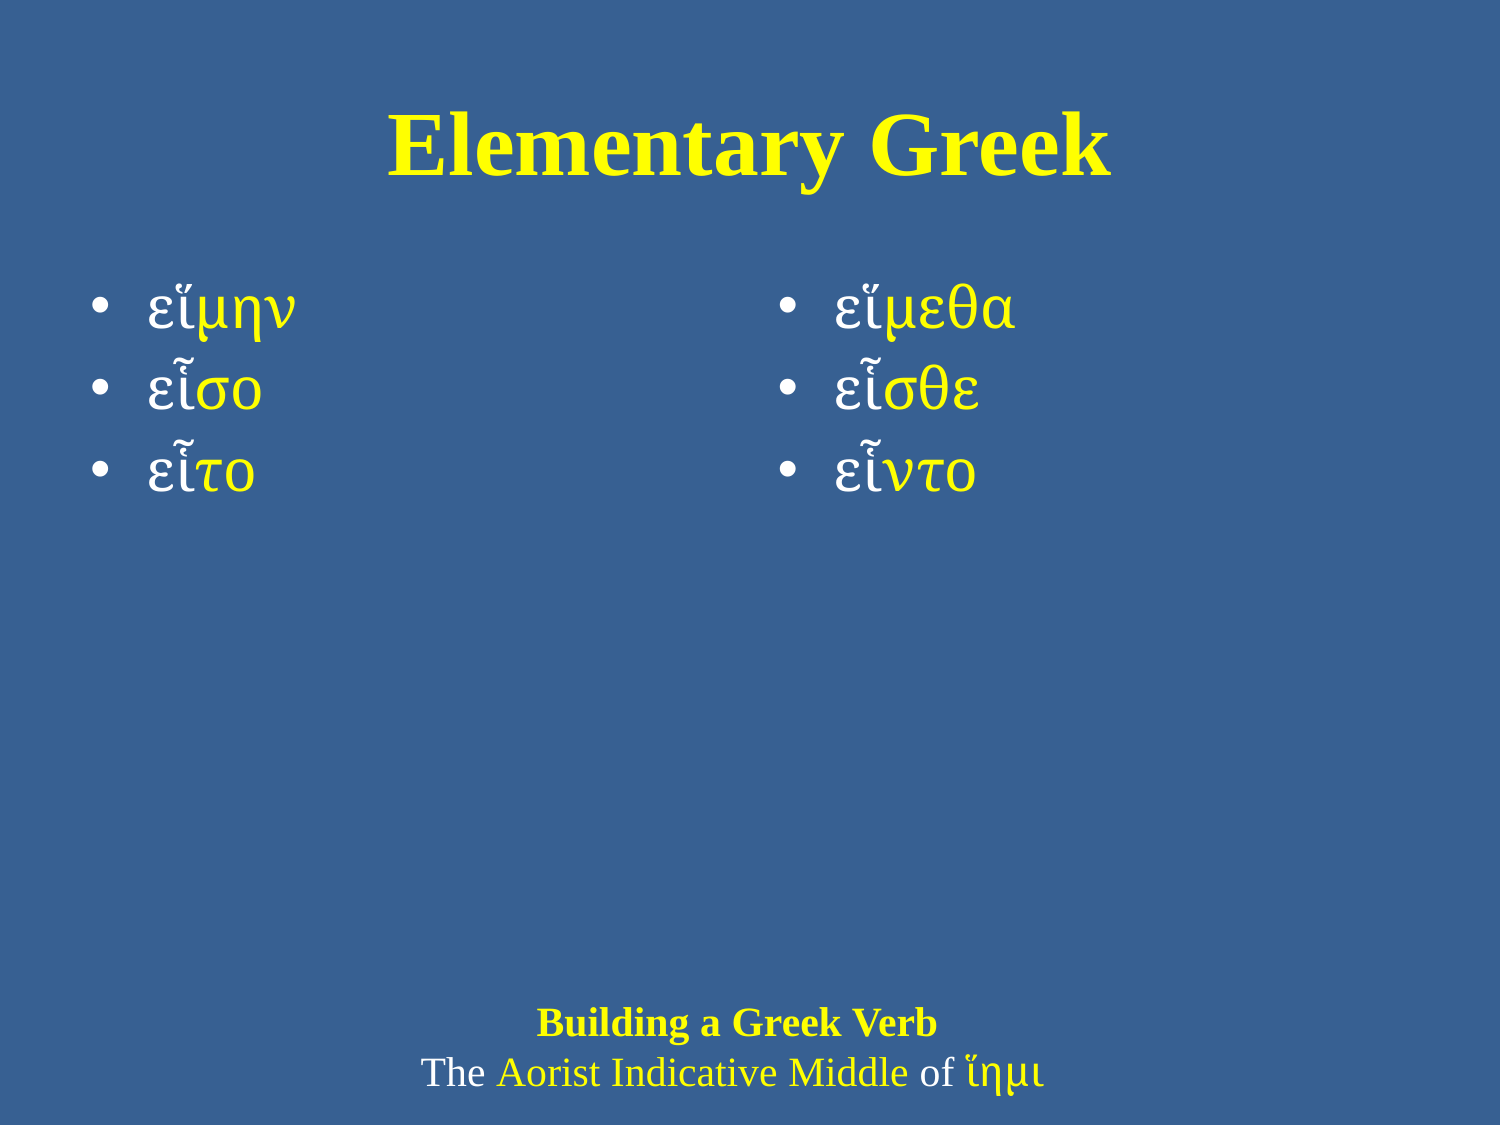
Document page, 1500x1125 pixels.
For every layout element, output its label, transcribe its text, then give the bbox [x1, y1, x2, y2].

title Elementary Greek [75, 45, 1425, 233]
list εἵμεθα εἷσθε εἷντο [762, 262, 1425, 1005]
list εἵμην εἷσο εἷτο [75, 262, 738, 1005]
text_box Building a Greek Verb The Aorist Indicative Middle of ἵημι [187, 987, 1288, 1103]
